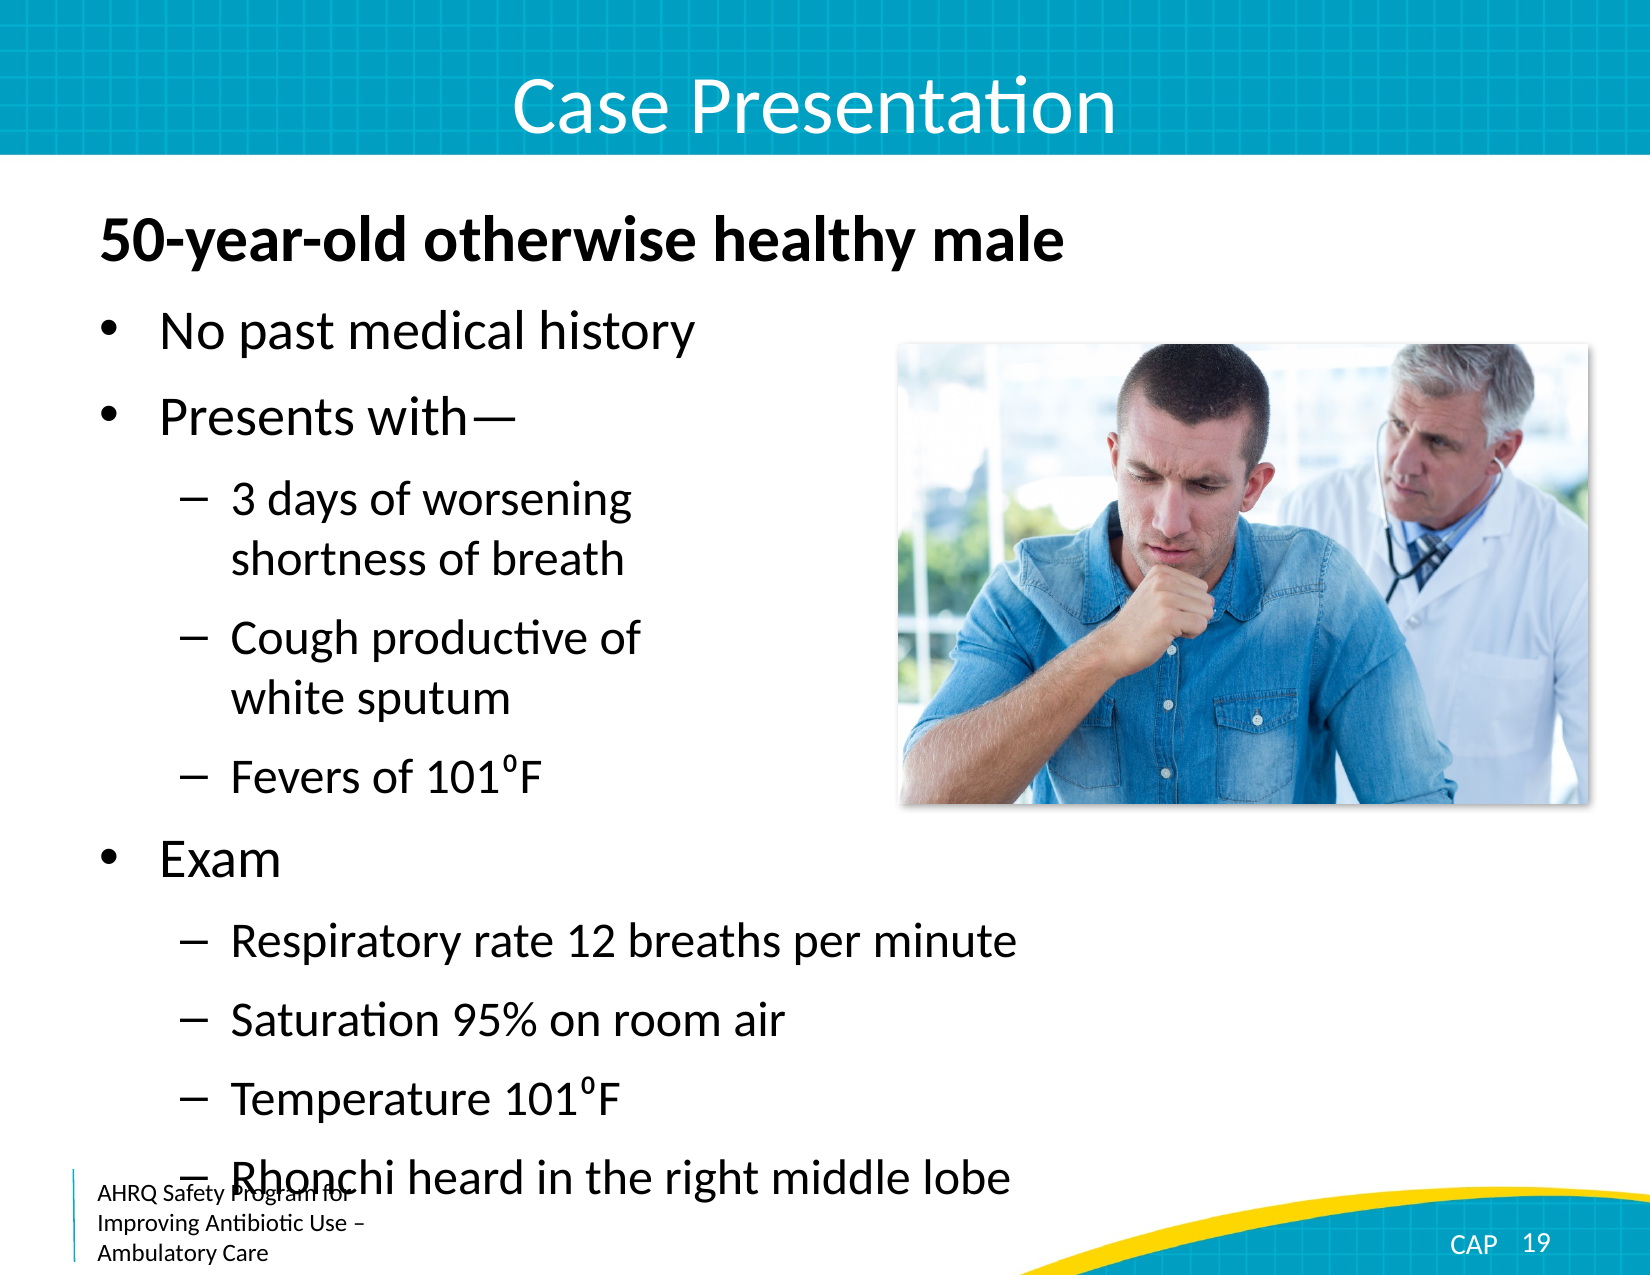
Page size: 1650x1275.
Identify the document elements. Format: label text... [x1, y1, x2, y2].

list 50-year-old otherwise healthy male No past medical history Presents with— 3 days of worsening shortness of breath Cough productive of white sputum Fevers of 101⁰F Exam Respiratory rate 12 breaths per minute Saturation 95% on room air Temperature 101⁰F Rhonchi heard in the right middle lobe [82, 187, 1206, 1224]
slide_number 19 [1487, 1207, 1568, 1275]
title Case Presentation [82, 51, 1568, 150]
picture [0, 0, 1650, 1275]
